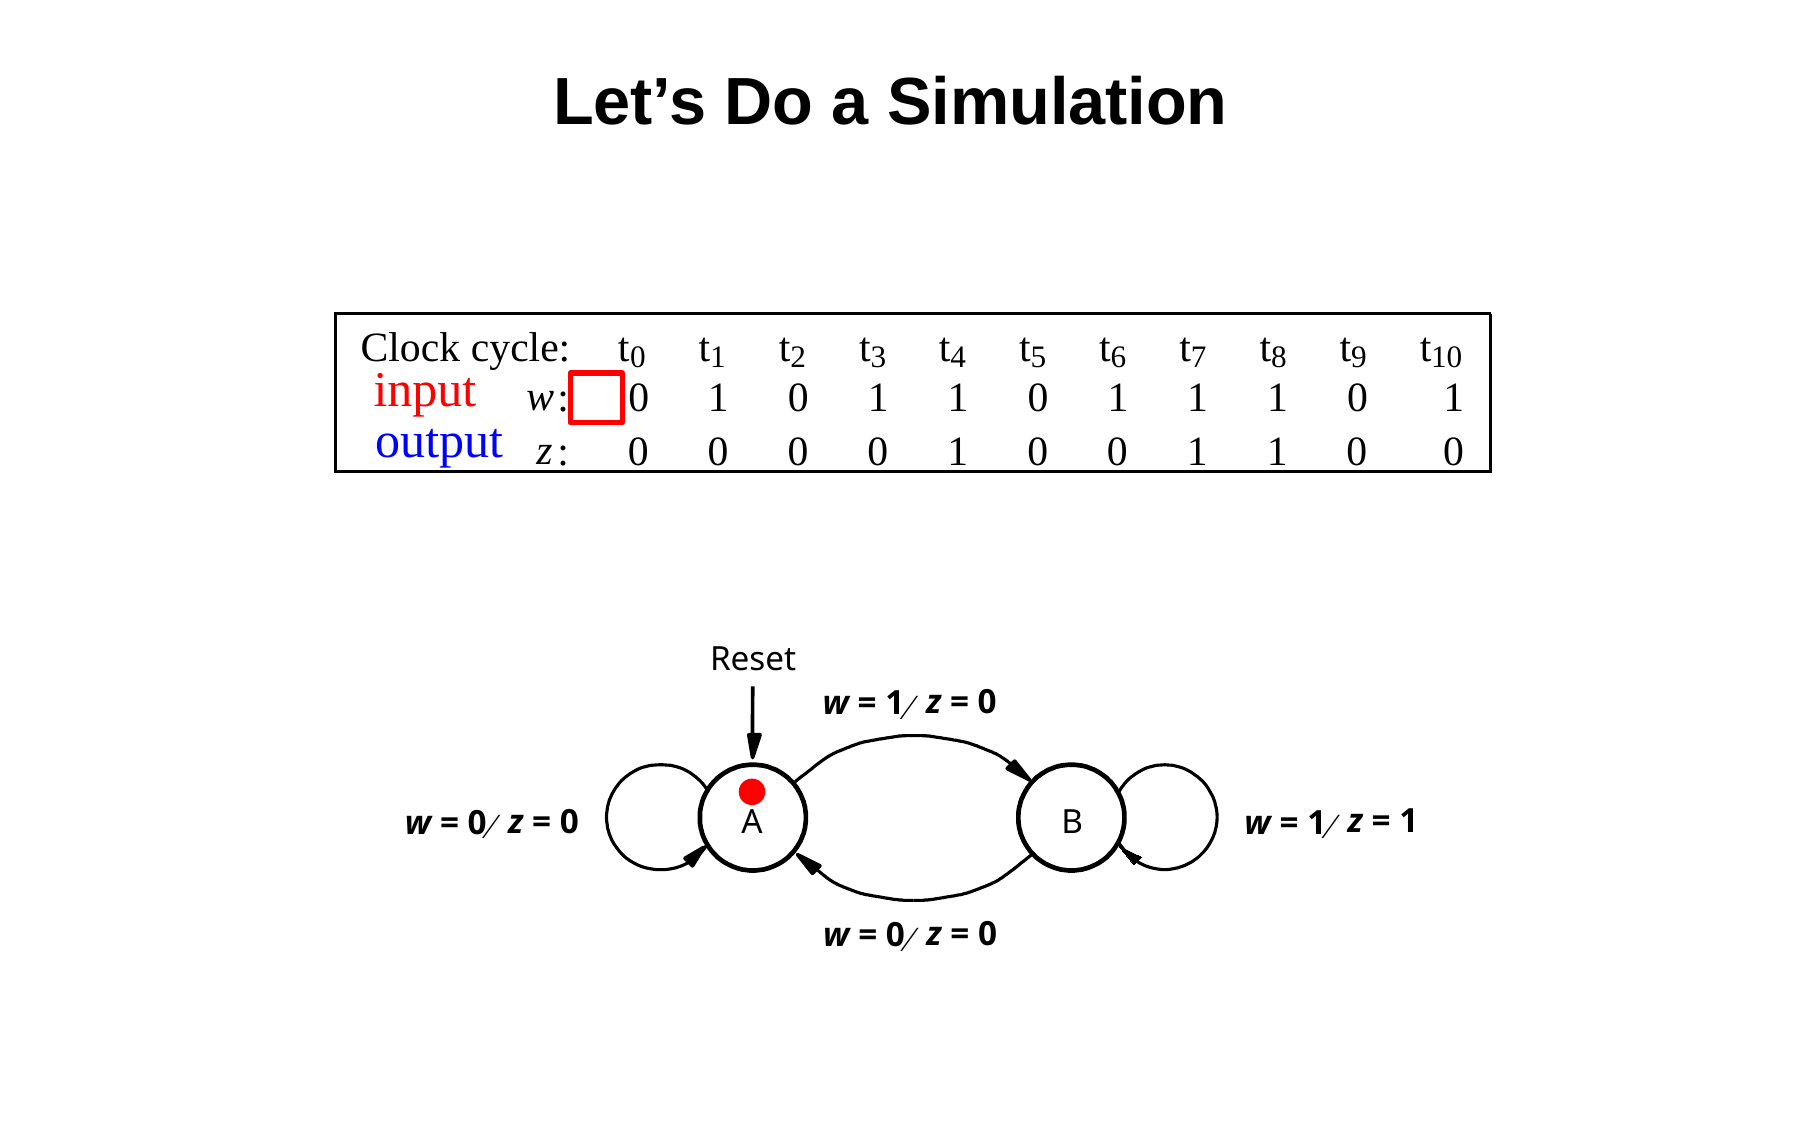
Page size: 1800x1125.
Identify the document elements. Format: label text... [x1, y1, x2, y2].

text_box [334, 312, 1493, 474]
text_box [406, 637, 1426, 960]
text_box Let’s Do a Simulation [149, 50, 1650, 163]
